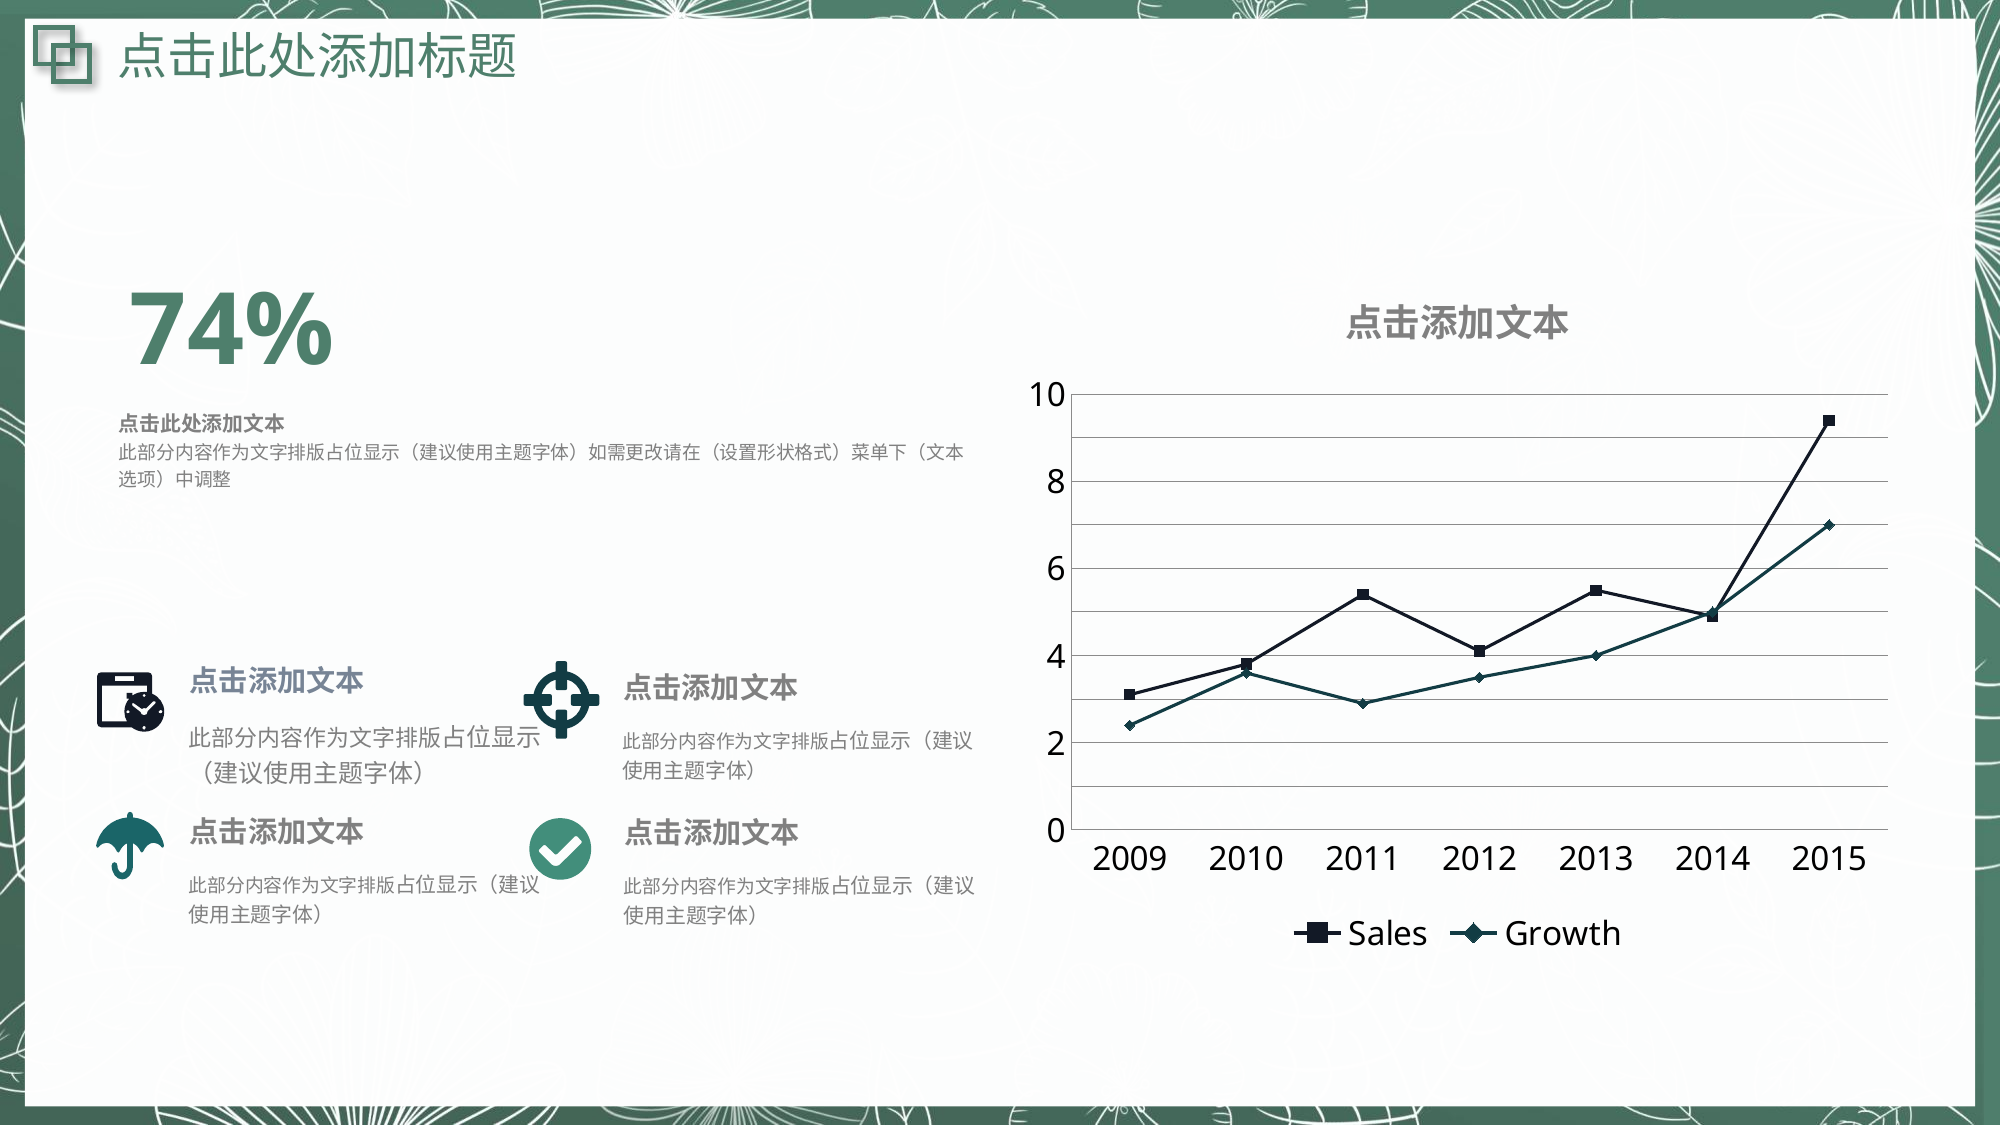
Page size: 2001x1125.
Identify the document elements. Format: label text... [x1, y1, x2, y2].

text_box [104, 256, 994, 499]
text_box 点击此处添加标题 [102, 16, 676, 92]
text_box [96, 805, 561, 935]
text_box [523, 661, 994, 792]
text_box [35, 27, 90, 82]
picture [0, 0, 2000, 1125]
chart [1009, 258, 1906, 962]
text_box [97, 655, 561, 797]
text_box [529, 806, 996, 936]
